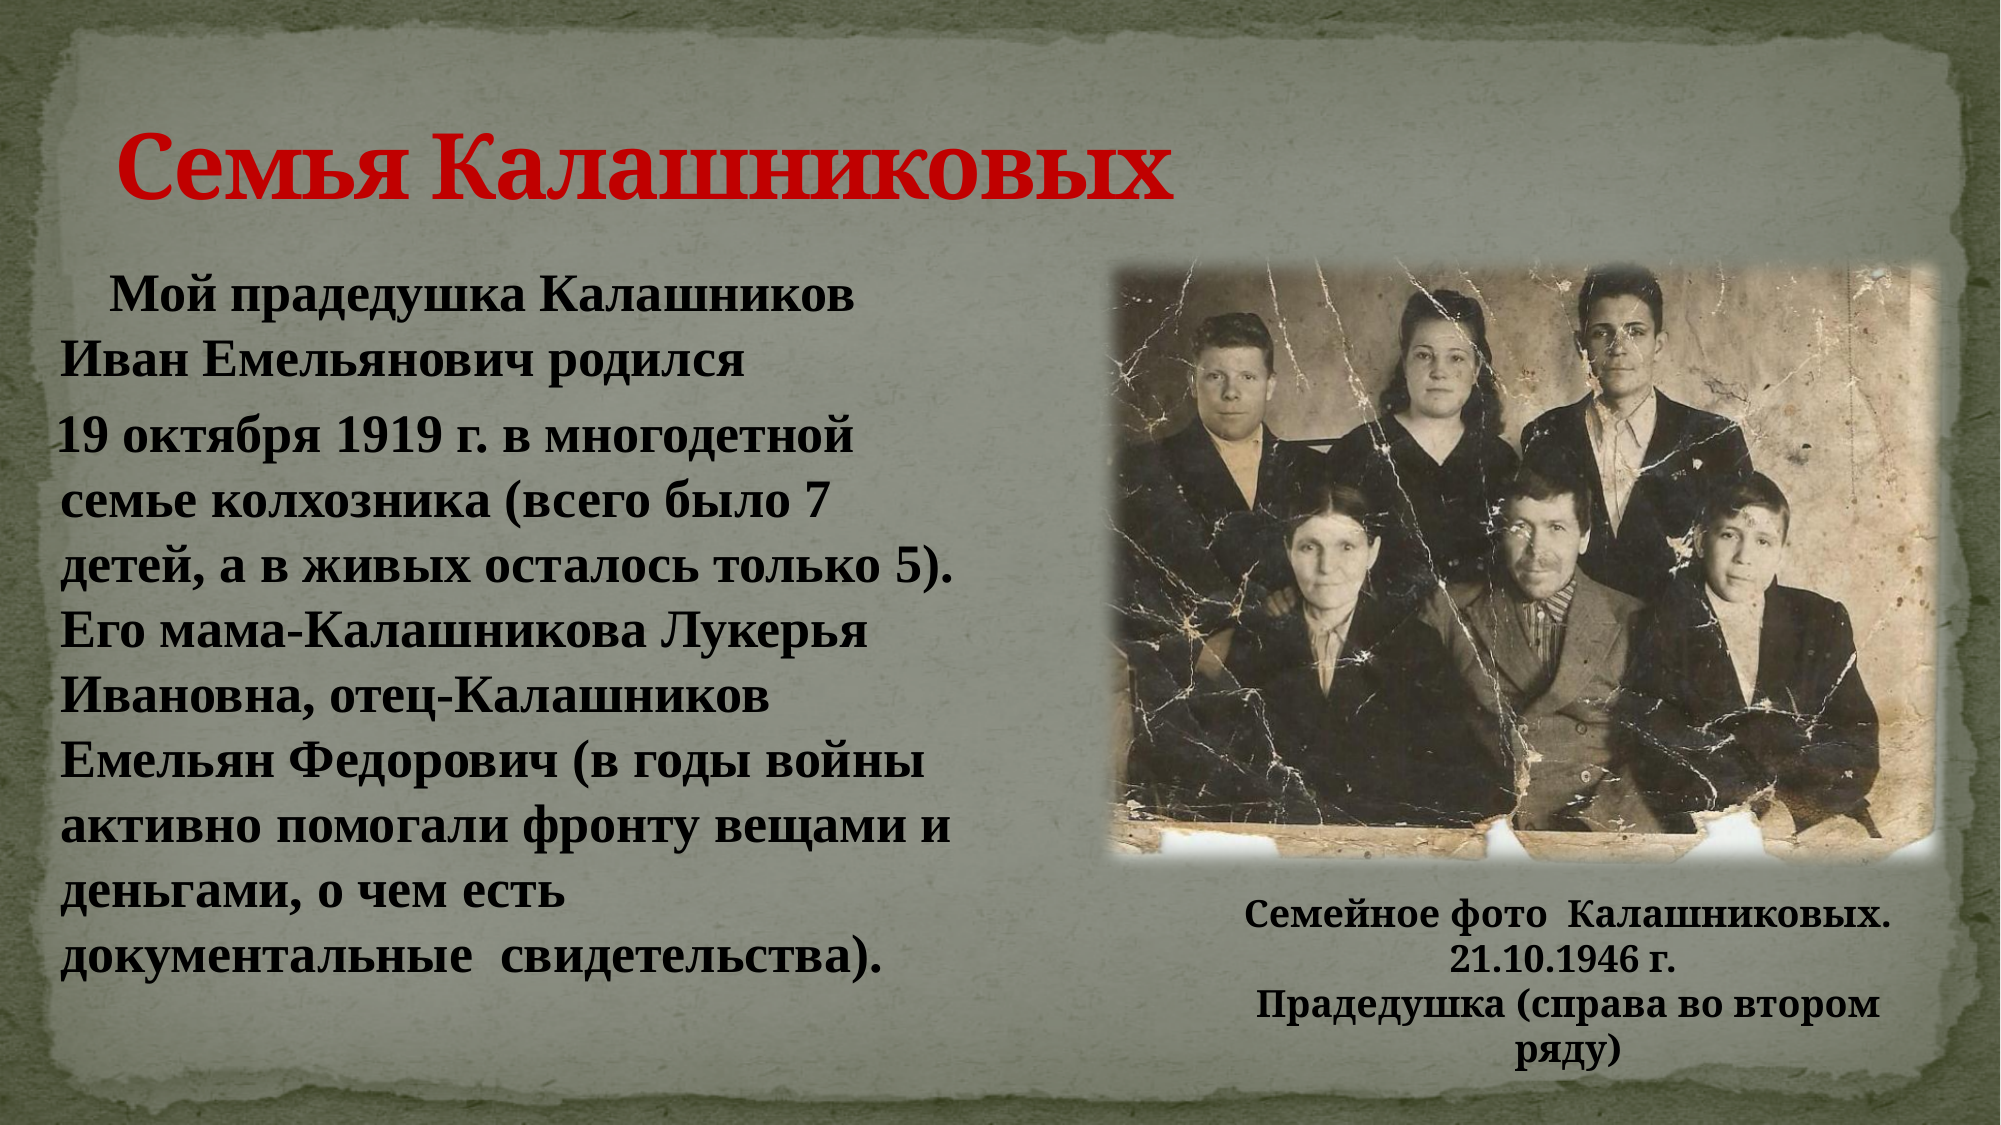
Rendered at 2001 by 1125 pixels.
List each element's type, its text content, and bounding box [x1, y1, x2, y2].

text_box Семейное фото Калашниковых. 21.10.1946 г. Прадедушка (справа во втором ряду) [1211, 884, 1925, 1078]
title Семья Калашниковых [99, 24, 1900, 225]
list Мой прадедушка Калашников Иван Емельянович родился 19 октября 1919 г. в многодетной семье колхозника (всего было 7 детей, а в живых осталось только 5). Его мама-Калашникова Лукерья Ивановна, отец-Калашников Емельян Федорович (в годы войны активно помогали фронту вещами и деньгами, о чем есть документальные свидетельства). [0, 249, 988, 1000]
picture [1097, 252, 1952, 872]
